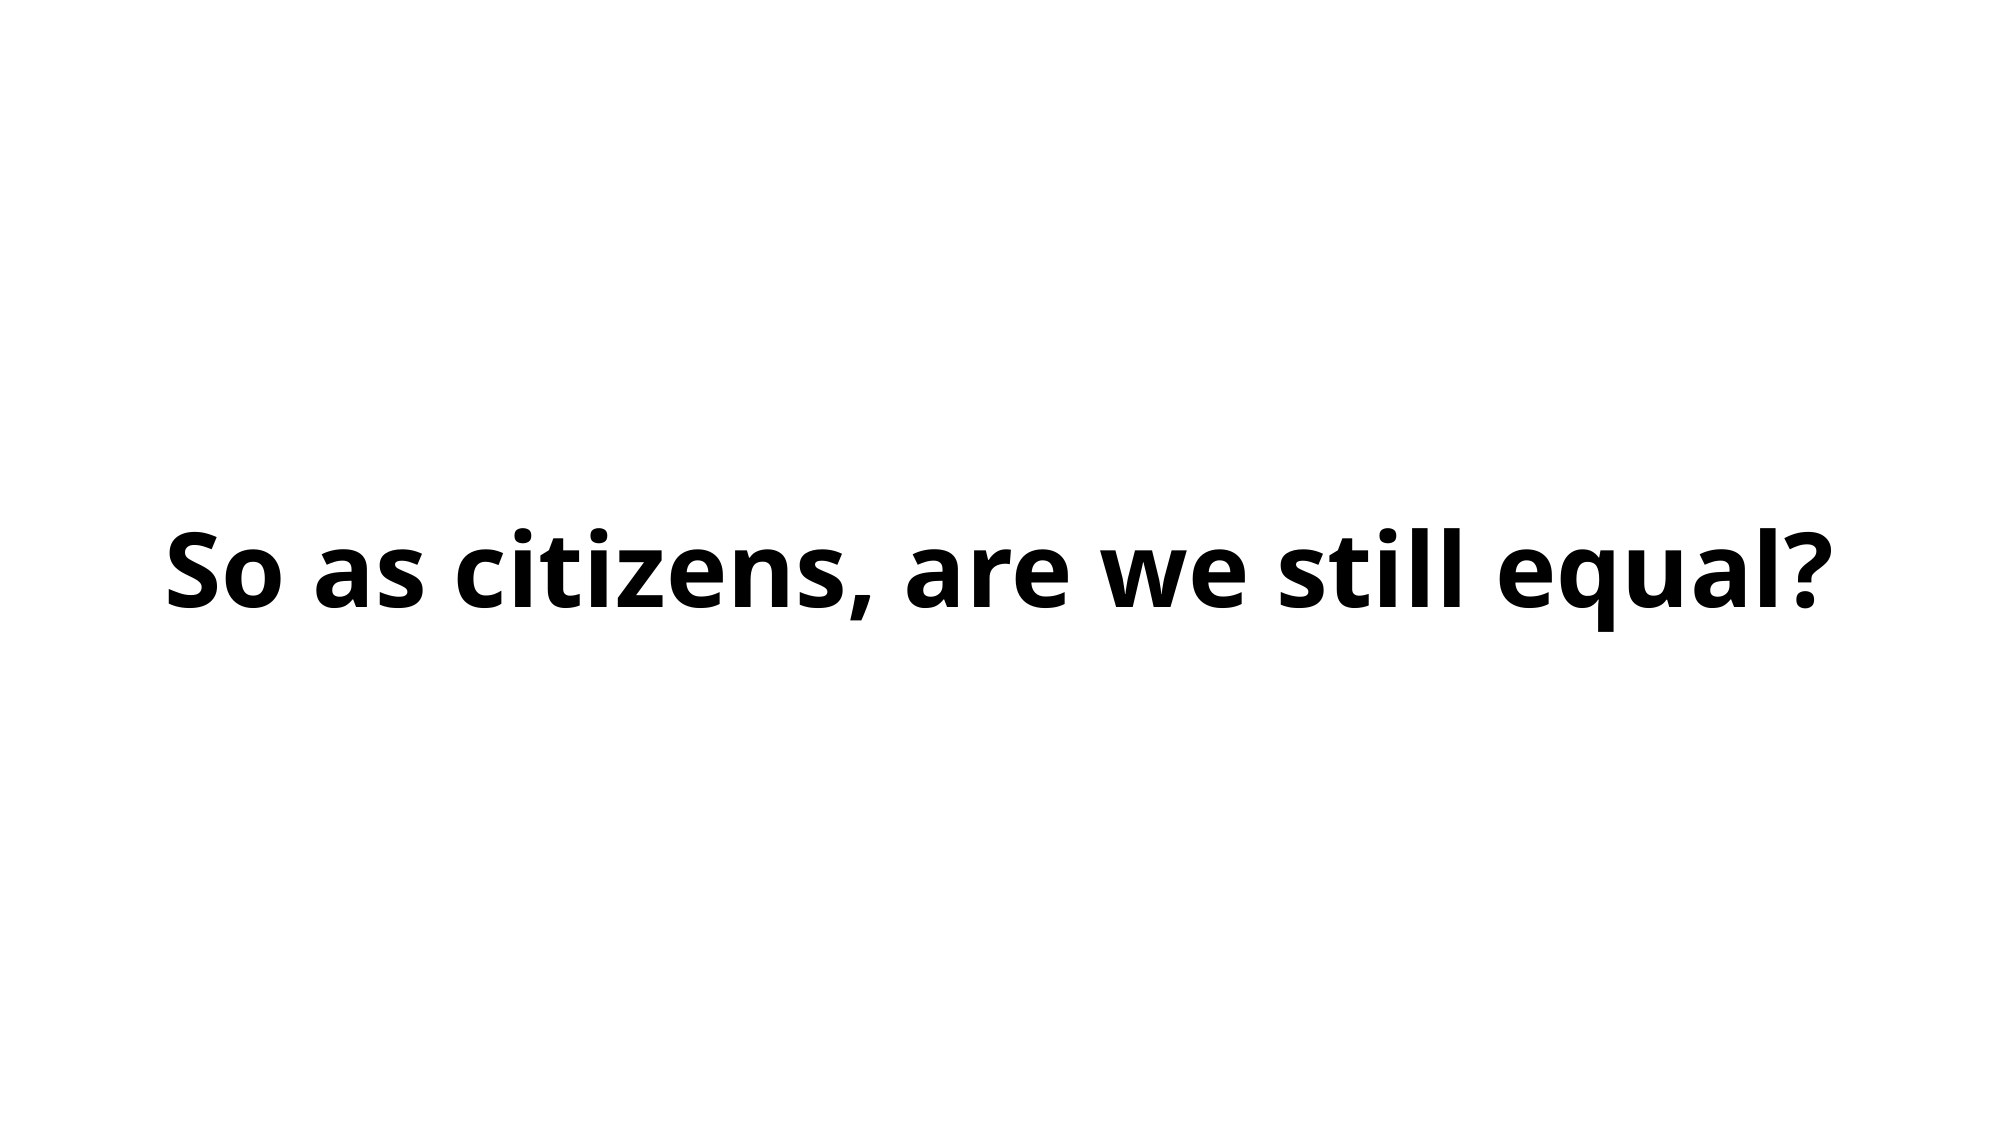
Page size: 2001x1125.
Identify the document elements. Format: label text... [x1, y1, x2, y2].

title So as citizens, are we still equal? [99, 487, 1900, 638]
